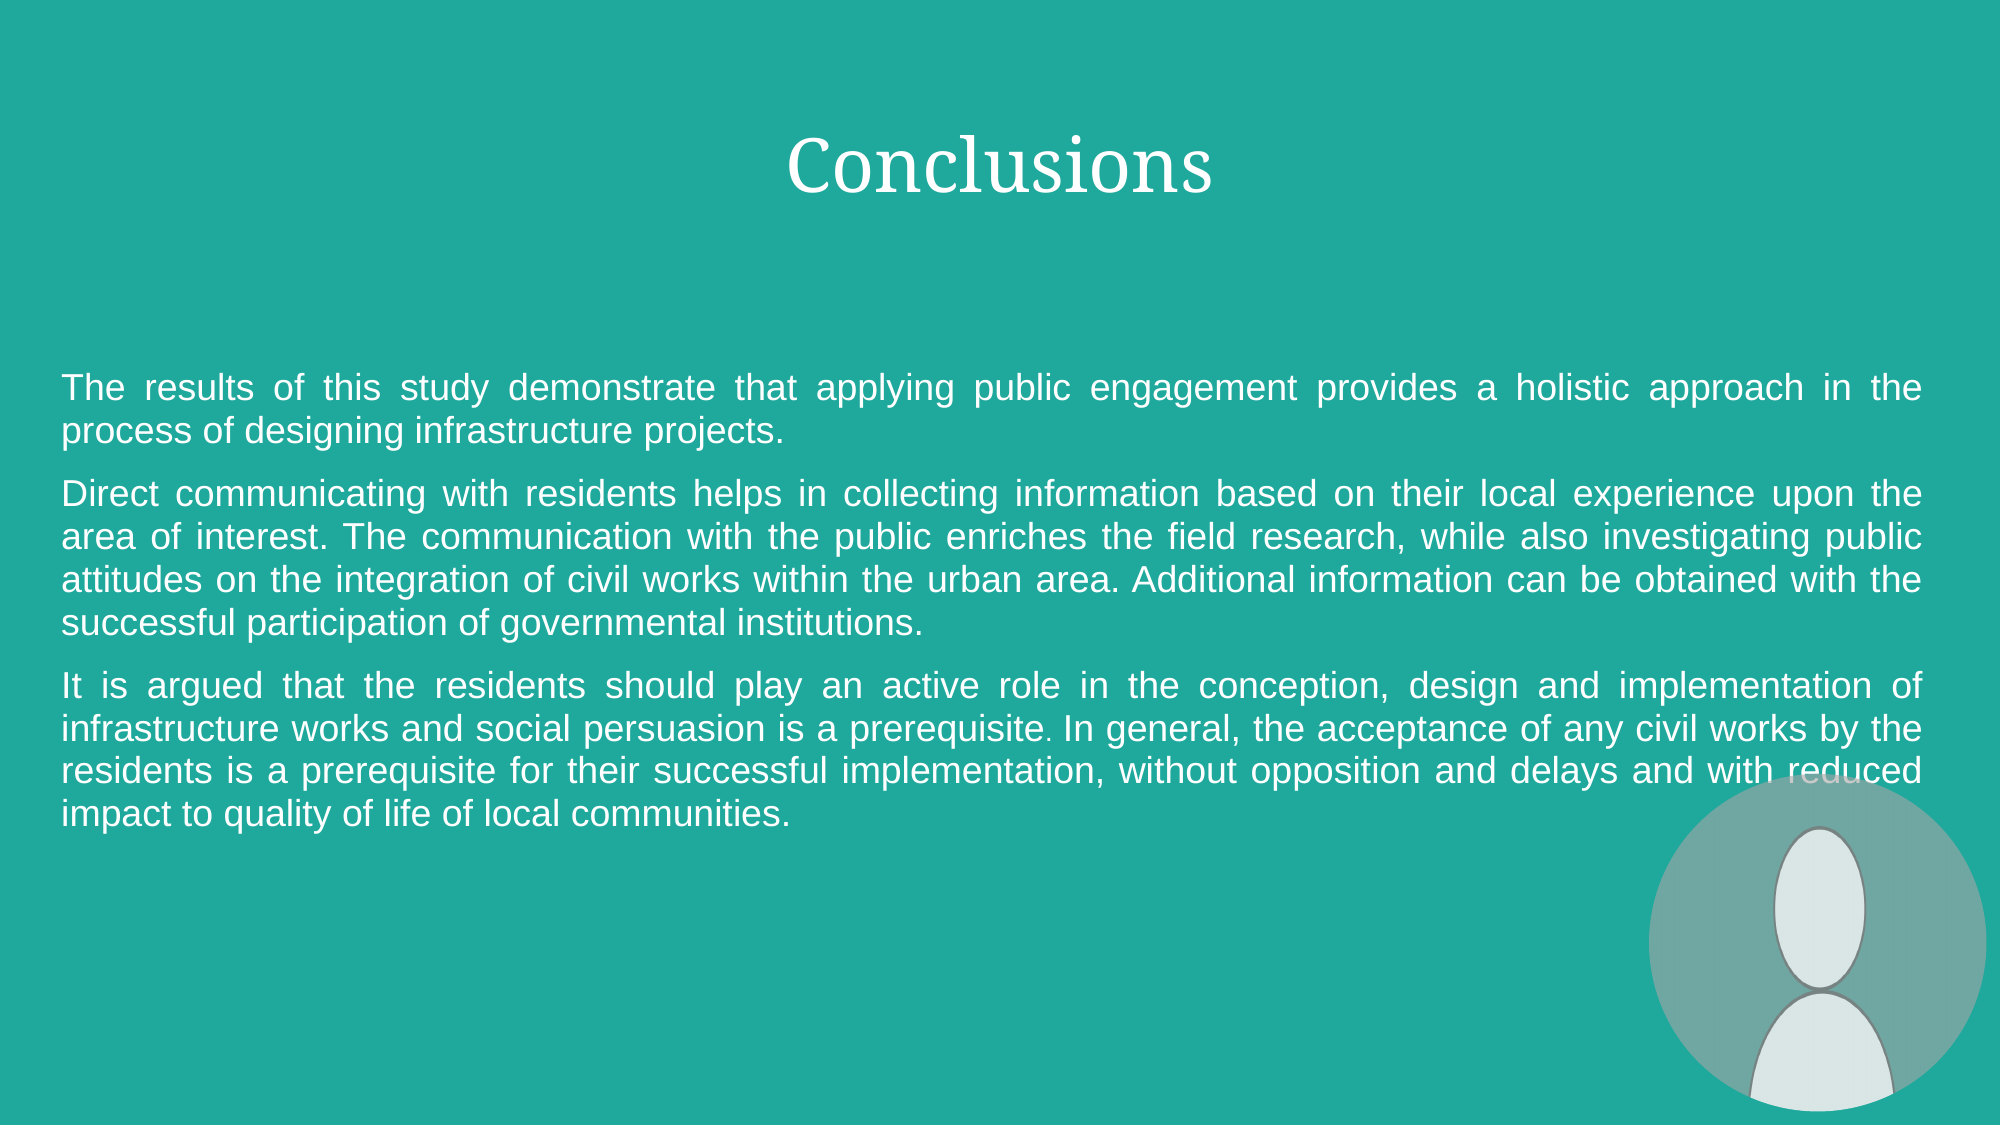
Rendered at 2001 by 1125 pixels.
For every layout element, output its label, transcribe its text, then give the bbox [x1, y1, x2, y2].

title Conclusions [137, 59, 1863, 243]
text_box The results of this study demonstrate that applying public engagement provides a holistic approach in the process of designing infrastructure projects. Direct communicating with residents helps in collecting information based on their local experience upon the area of interest. The communication with the public enriches the field research, while also investigating public attitudes on the integration of civil works within the urban area. Additional information can be obtained with the successful participation of governmental institutions. It is argued that the residents should play an active role in the conception, design and implementation of infrastructure works and social persuasion is a prerequisite. In general, the acceptance of any civil works by the residents is a prerequisite for their successful implementation, without opposition and delays and with reduced impact to quality of life of local communities. [46, 243, 1938, 958]
picture [1648, 773, 1987, 1112]
